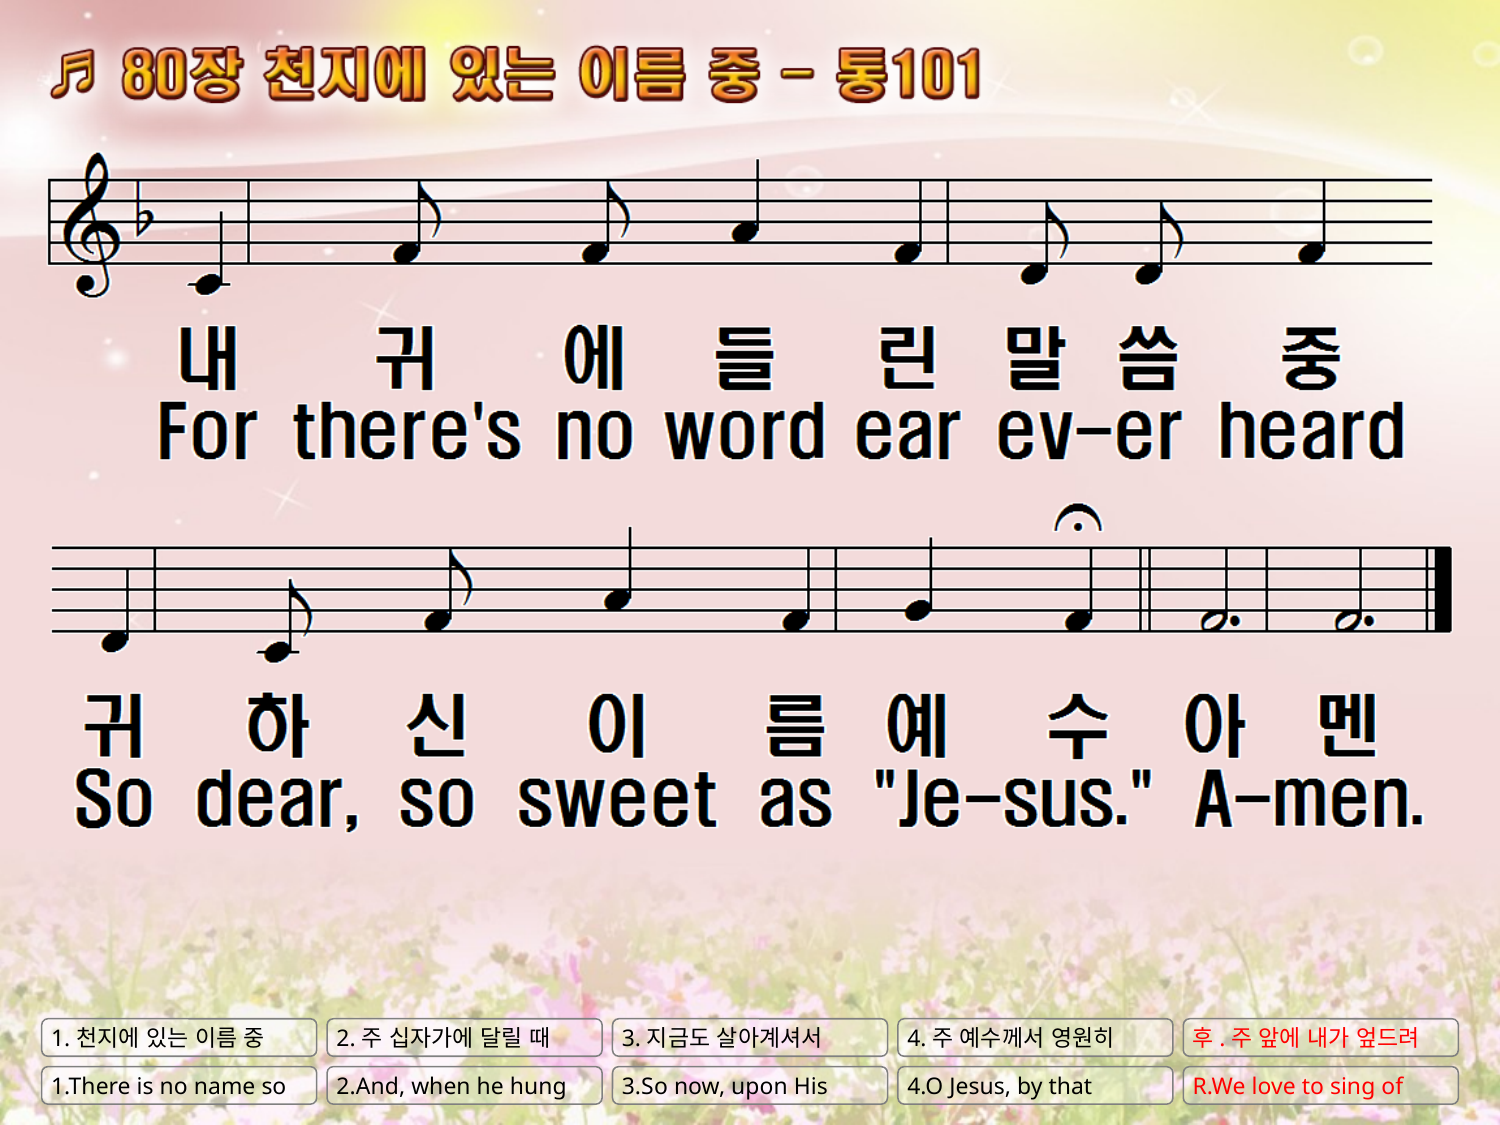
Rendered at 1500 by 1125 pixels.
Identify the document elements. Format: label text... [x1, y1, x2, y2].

text_box 3.So now, upon His [612, 1066, 888, 1105]
text_box 4.주 예수께서 영원히 [897, 1018, 1173, 1057]
text_box 2.주 십자가에 달릴 때 [327, 1018, 603, 1057]
text_box 1.천지에 있는 이름 중 [41, 1018, 317, 1057]
text_box R.We love to sing of [1183, 1066, 1459, 1105]
text_box 3.지금도 살아계셔서 [612, 1018, 888, 1057]
picture [0, 0, 1500, 1125]
text_box 1.There is no name so [41, 1066, 317, 1105]
text_box 후.주 앞에 내가 엎드려 [1183, 1018, 1459, 1057]
text_box 2.And, when he hung [327, 1066, 603, 1105]
text_box 4.O Jesus, by that [897, 1066, 1173, 1105]
